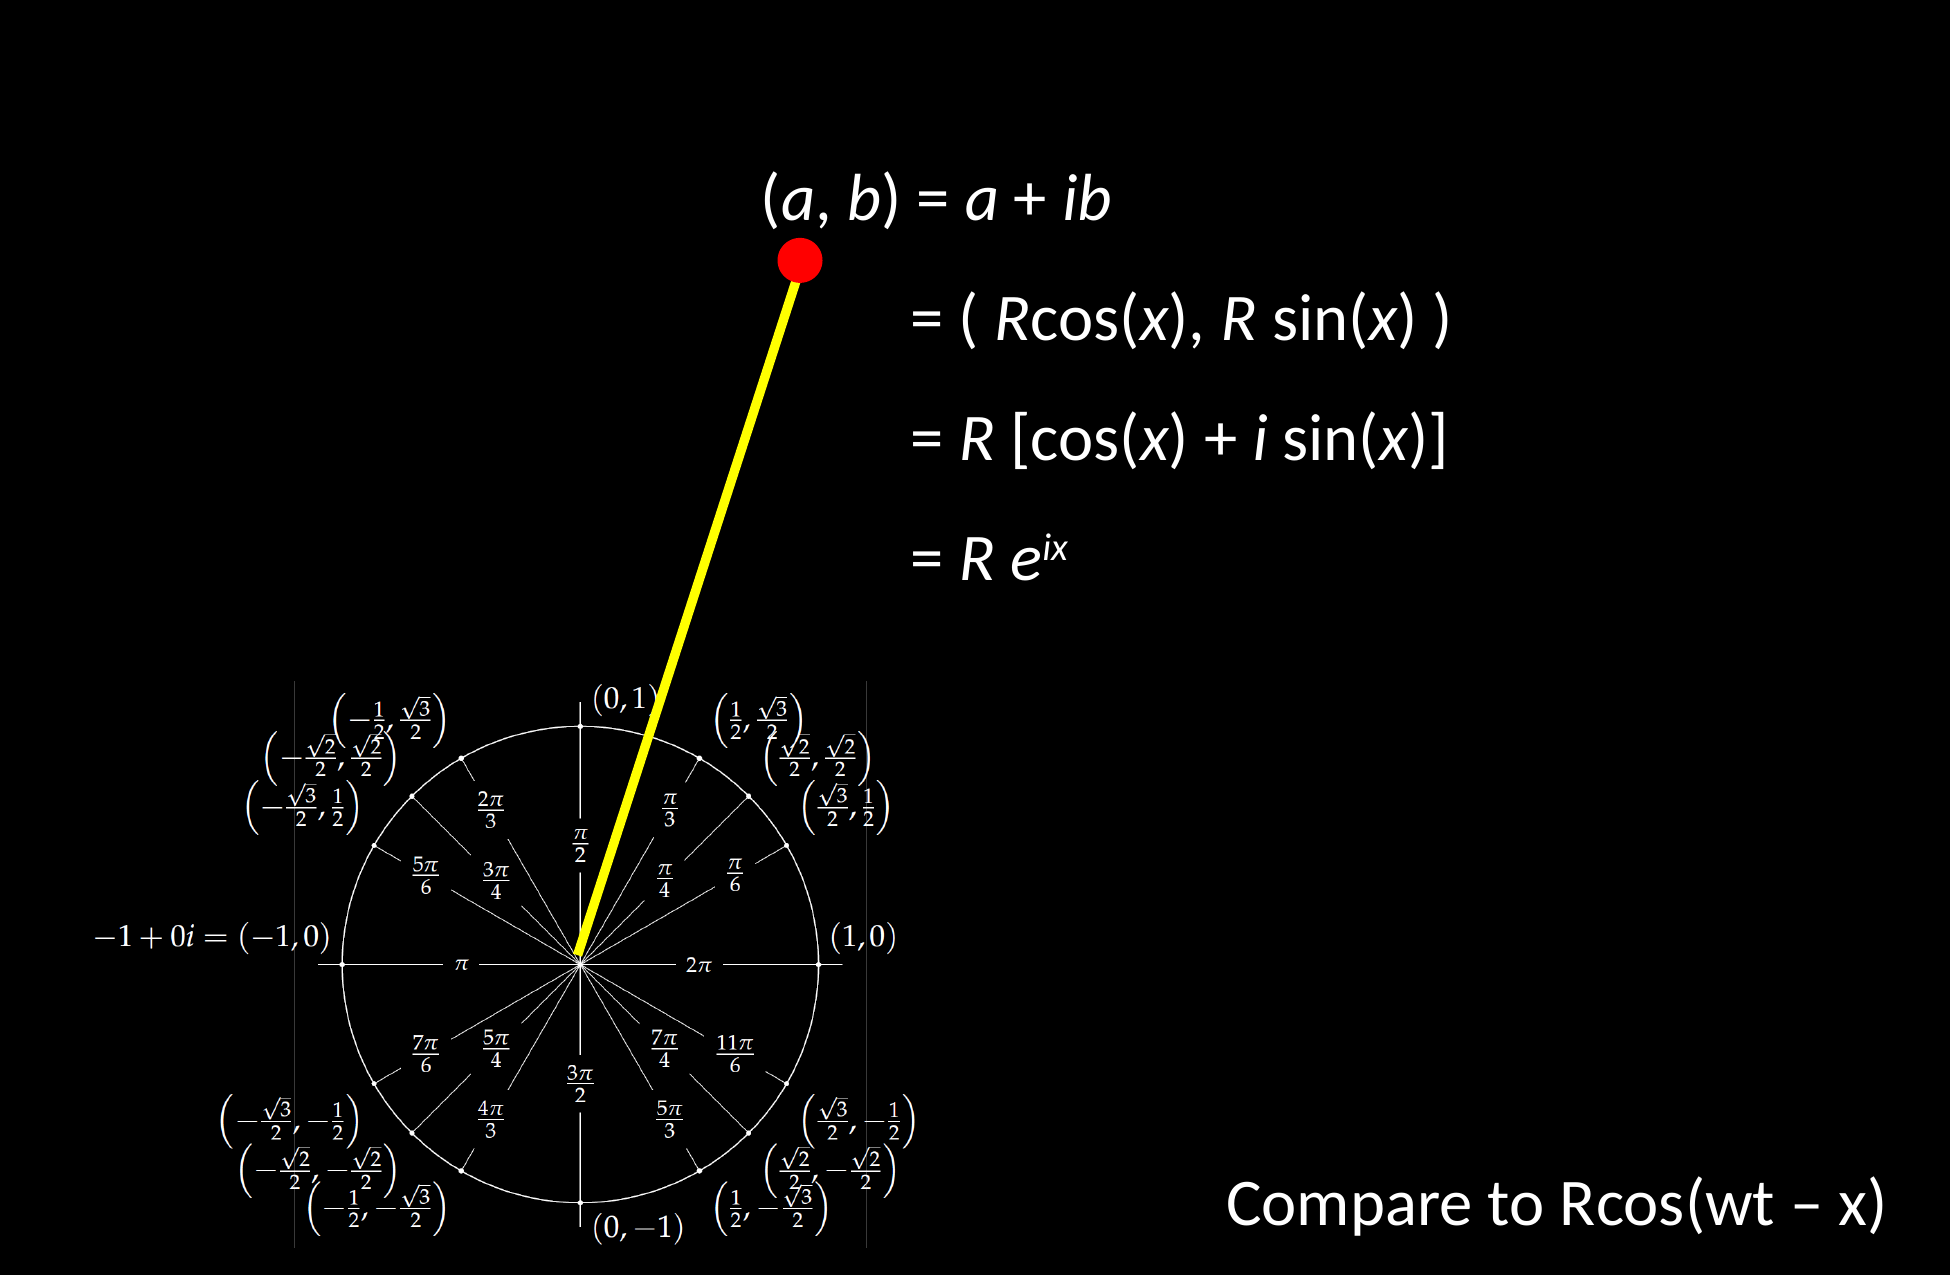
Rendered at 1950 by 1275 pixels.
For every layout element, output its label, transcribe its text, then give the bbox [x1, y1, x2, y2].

picture [66, 680, 922, 1248]
text_box (a, b) = a + ib = ( Rcos(x), R sin(x) ) = R [cos(x) + i sin(x)] = R eix [745, 106, 1558, 602]
text_box Compare to Rcos(wt – x) [1211, 1151, 1904, 1247]
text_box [577, 274, 799, 956]
